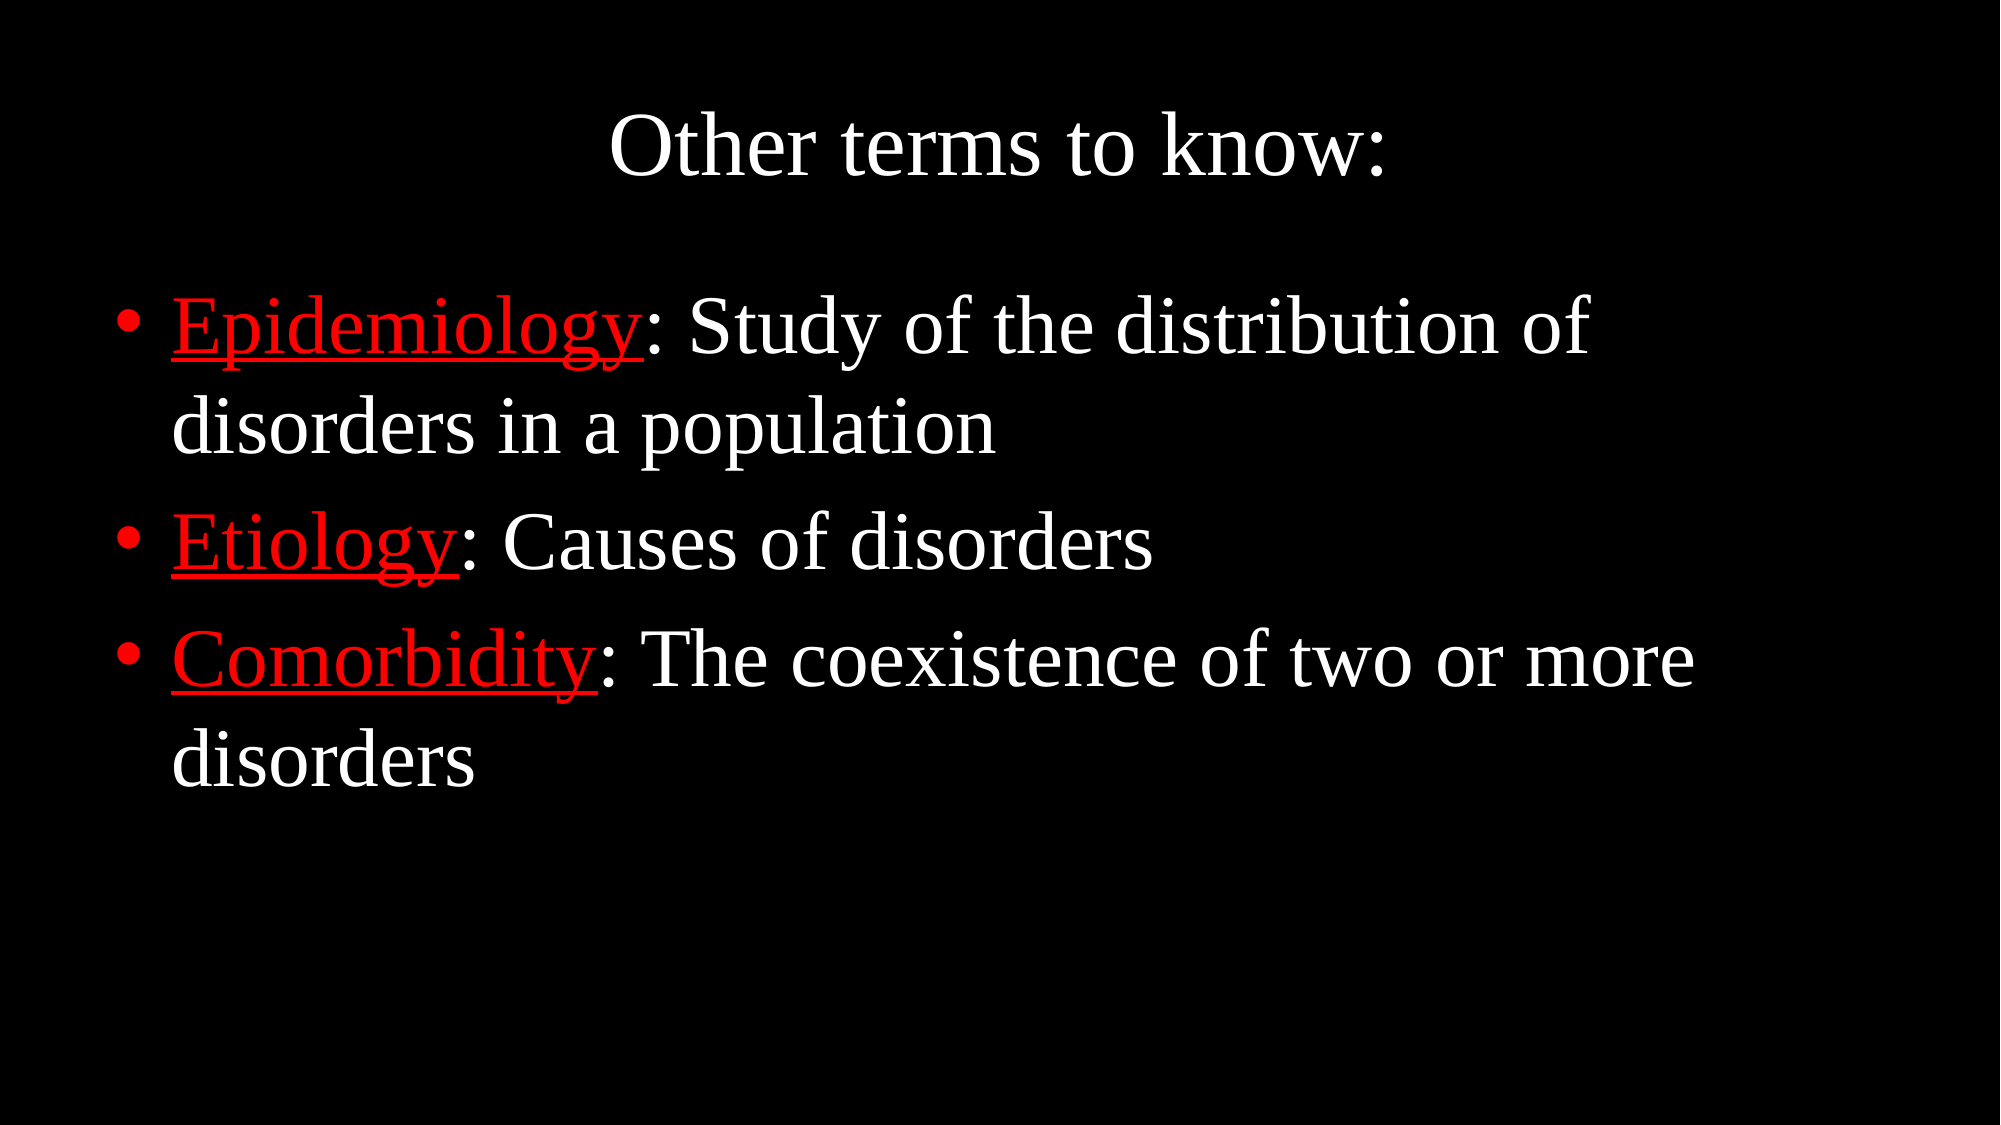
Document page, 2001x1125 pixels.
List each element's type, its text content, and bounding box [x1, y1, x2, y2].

title Other terms to know: [99, 45, 1900, 233]
list Epidemiology: Study of the distribution of disorders in a population Etiology: Causes of disorders Comorbidity: The coexistence of two or more disorders [99, 262, 1900, 1005]
